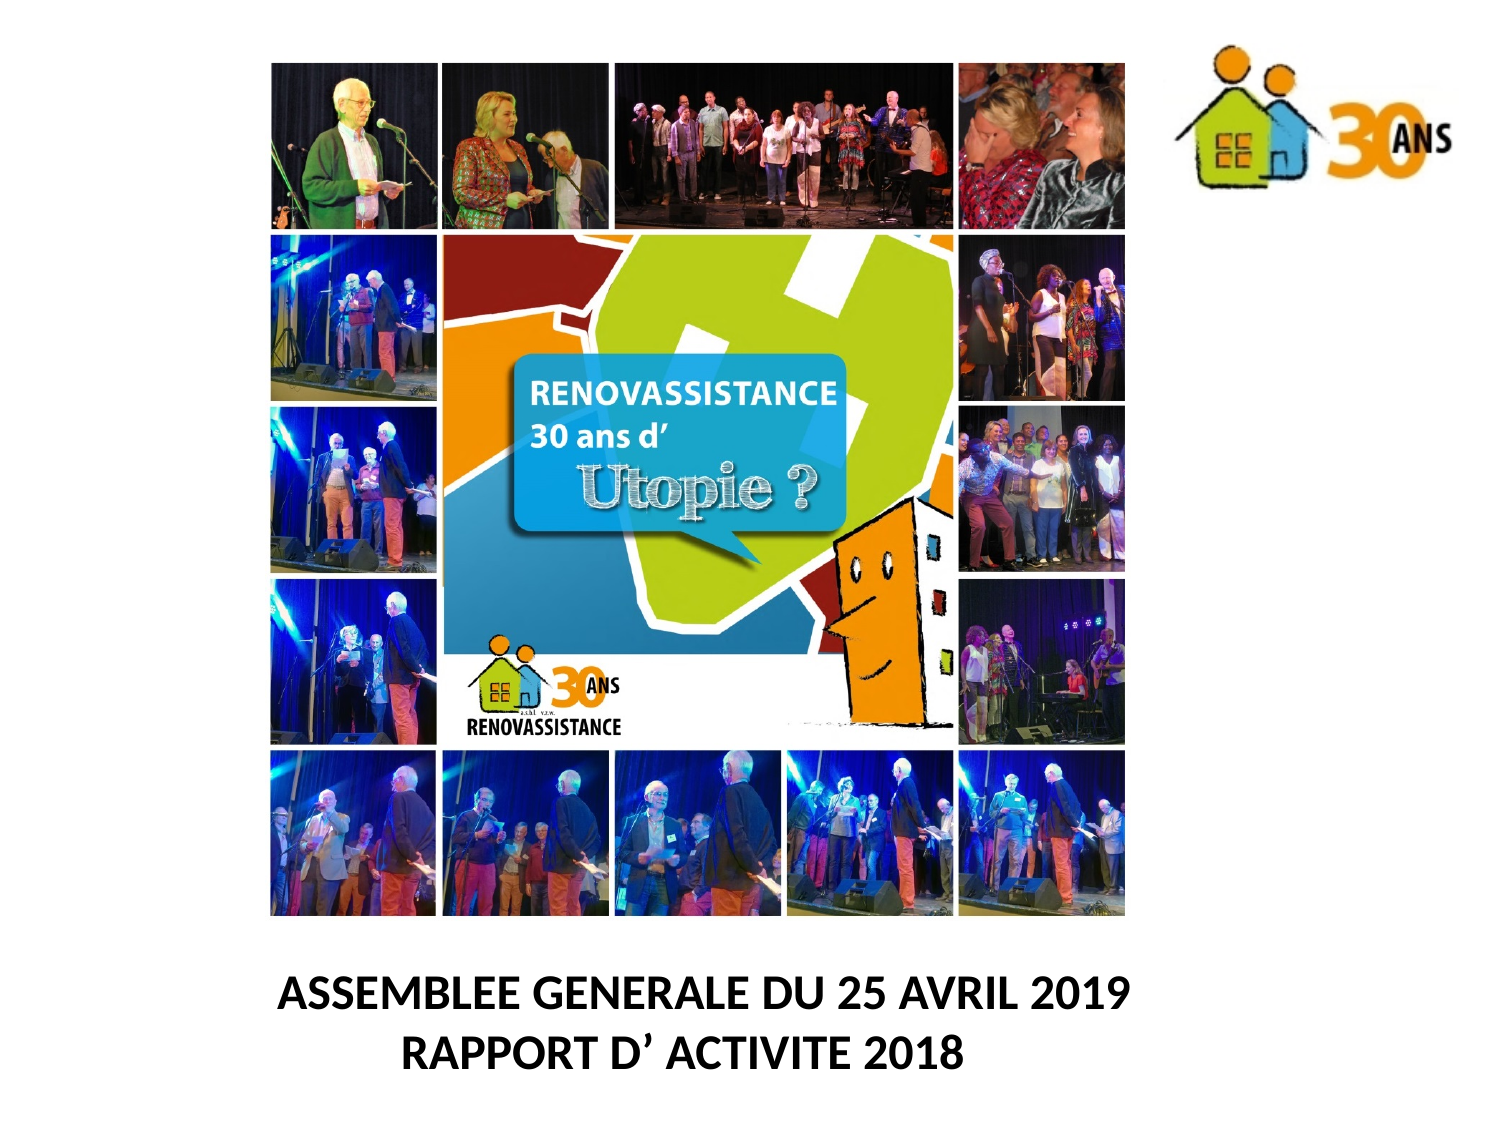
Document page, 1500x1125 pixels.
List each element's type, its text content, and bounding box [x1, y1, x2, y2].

picture [1163, 43, 1459, 193]
text_box ASSEMBLEE GENERALE DU 25 AVRIL 2019 RAPPORT D’ ACTIVITE 2018 [262, 952, 1254, 1125]
picture [265, 56, 1131, 922]
